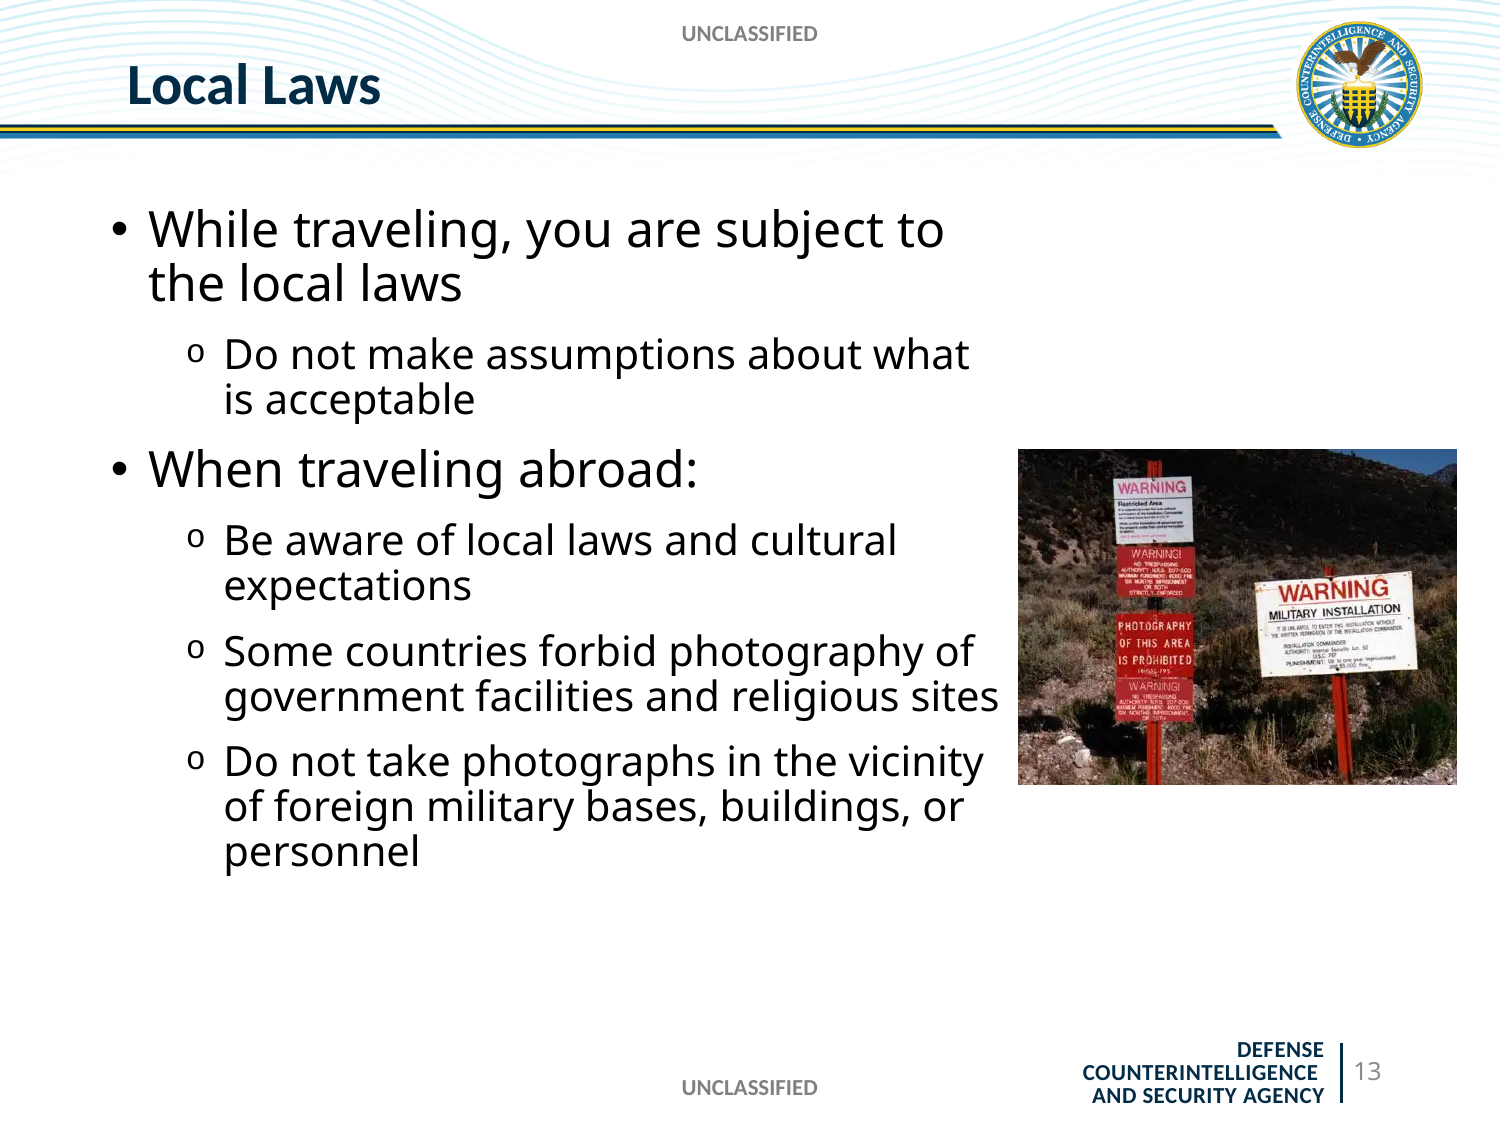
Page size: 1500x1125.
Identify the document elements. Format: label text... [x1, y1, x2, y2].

picture [0, 55, 1500, 179]
footer UNCLASSIFIED [0, 1061, 1500, 1112]
list While traveling, you are subject to the local laws Do not make assumptions about what is acceptable When traveling abroad: Be aware of local laws and cultural expectations Some countries forbid photography of government facilities and religious sites Do not take photographs in the vicinity of foreign military bases, buildings, or personnel [95, 197, 1024, 1023]
slide_number 13 [1059, 1042, 1397, 1061]
title Local Laws [112, 55, 1284, 125]
picture [1018, 449, 1457, 785]
list UNCLASSIFIED [0, 0, 1500, 55]
